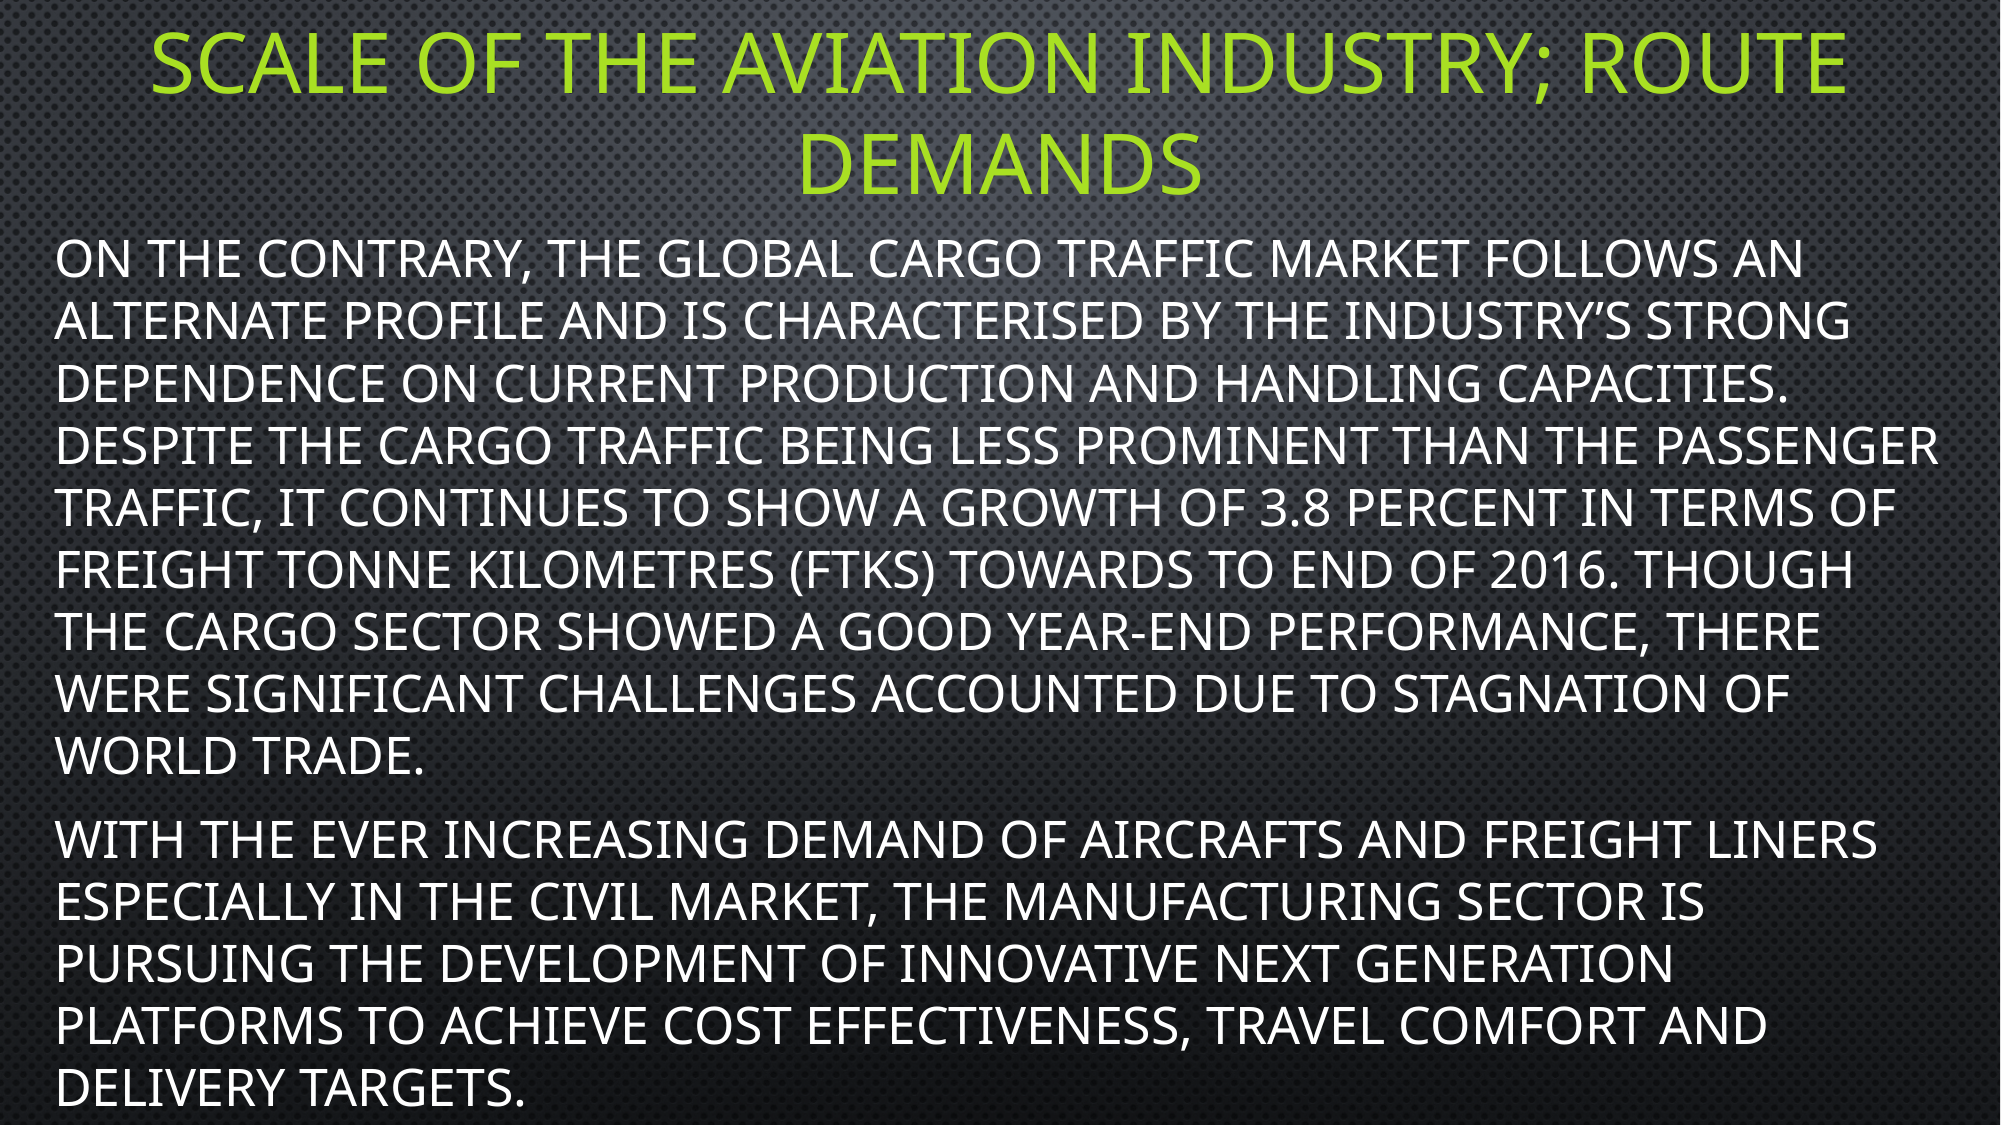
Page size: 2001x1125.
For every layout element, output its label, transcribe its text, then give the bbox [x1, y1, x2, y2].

title Scale of the aviation Industry; route demands [0, 0, 2000, 219]
subtitle On the contrary, the global cargo traffic market follows an alternate profile and is characterised by the industry’s strong dependence on current production and handling capacities. Despite the cargo traffic being less prominent than the passenger traffic, it continues to show a growth of 3.8 percent in terms of freight tonne kilometres (FTKs) towards to end of 2016. Though the cargo sector showed a good year-end performance, there were significant challenges accounted due to stagnation of world trade. With the ever increasing demand of aircrafts and freight liners especially in the civil market, the manufacturing sector is pursuing the development of innovative next generation platforms to achieve cost effectiveness, travel comfort and delivery targets. [39, 218, 1973, 1125]
